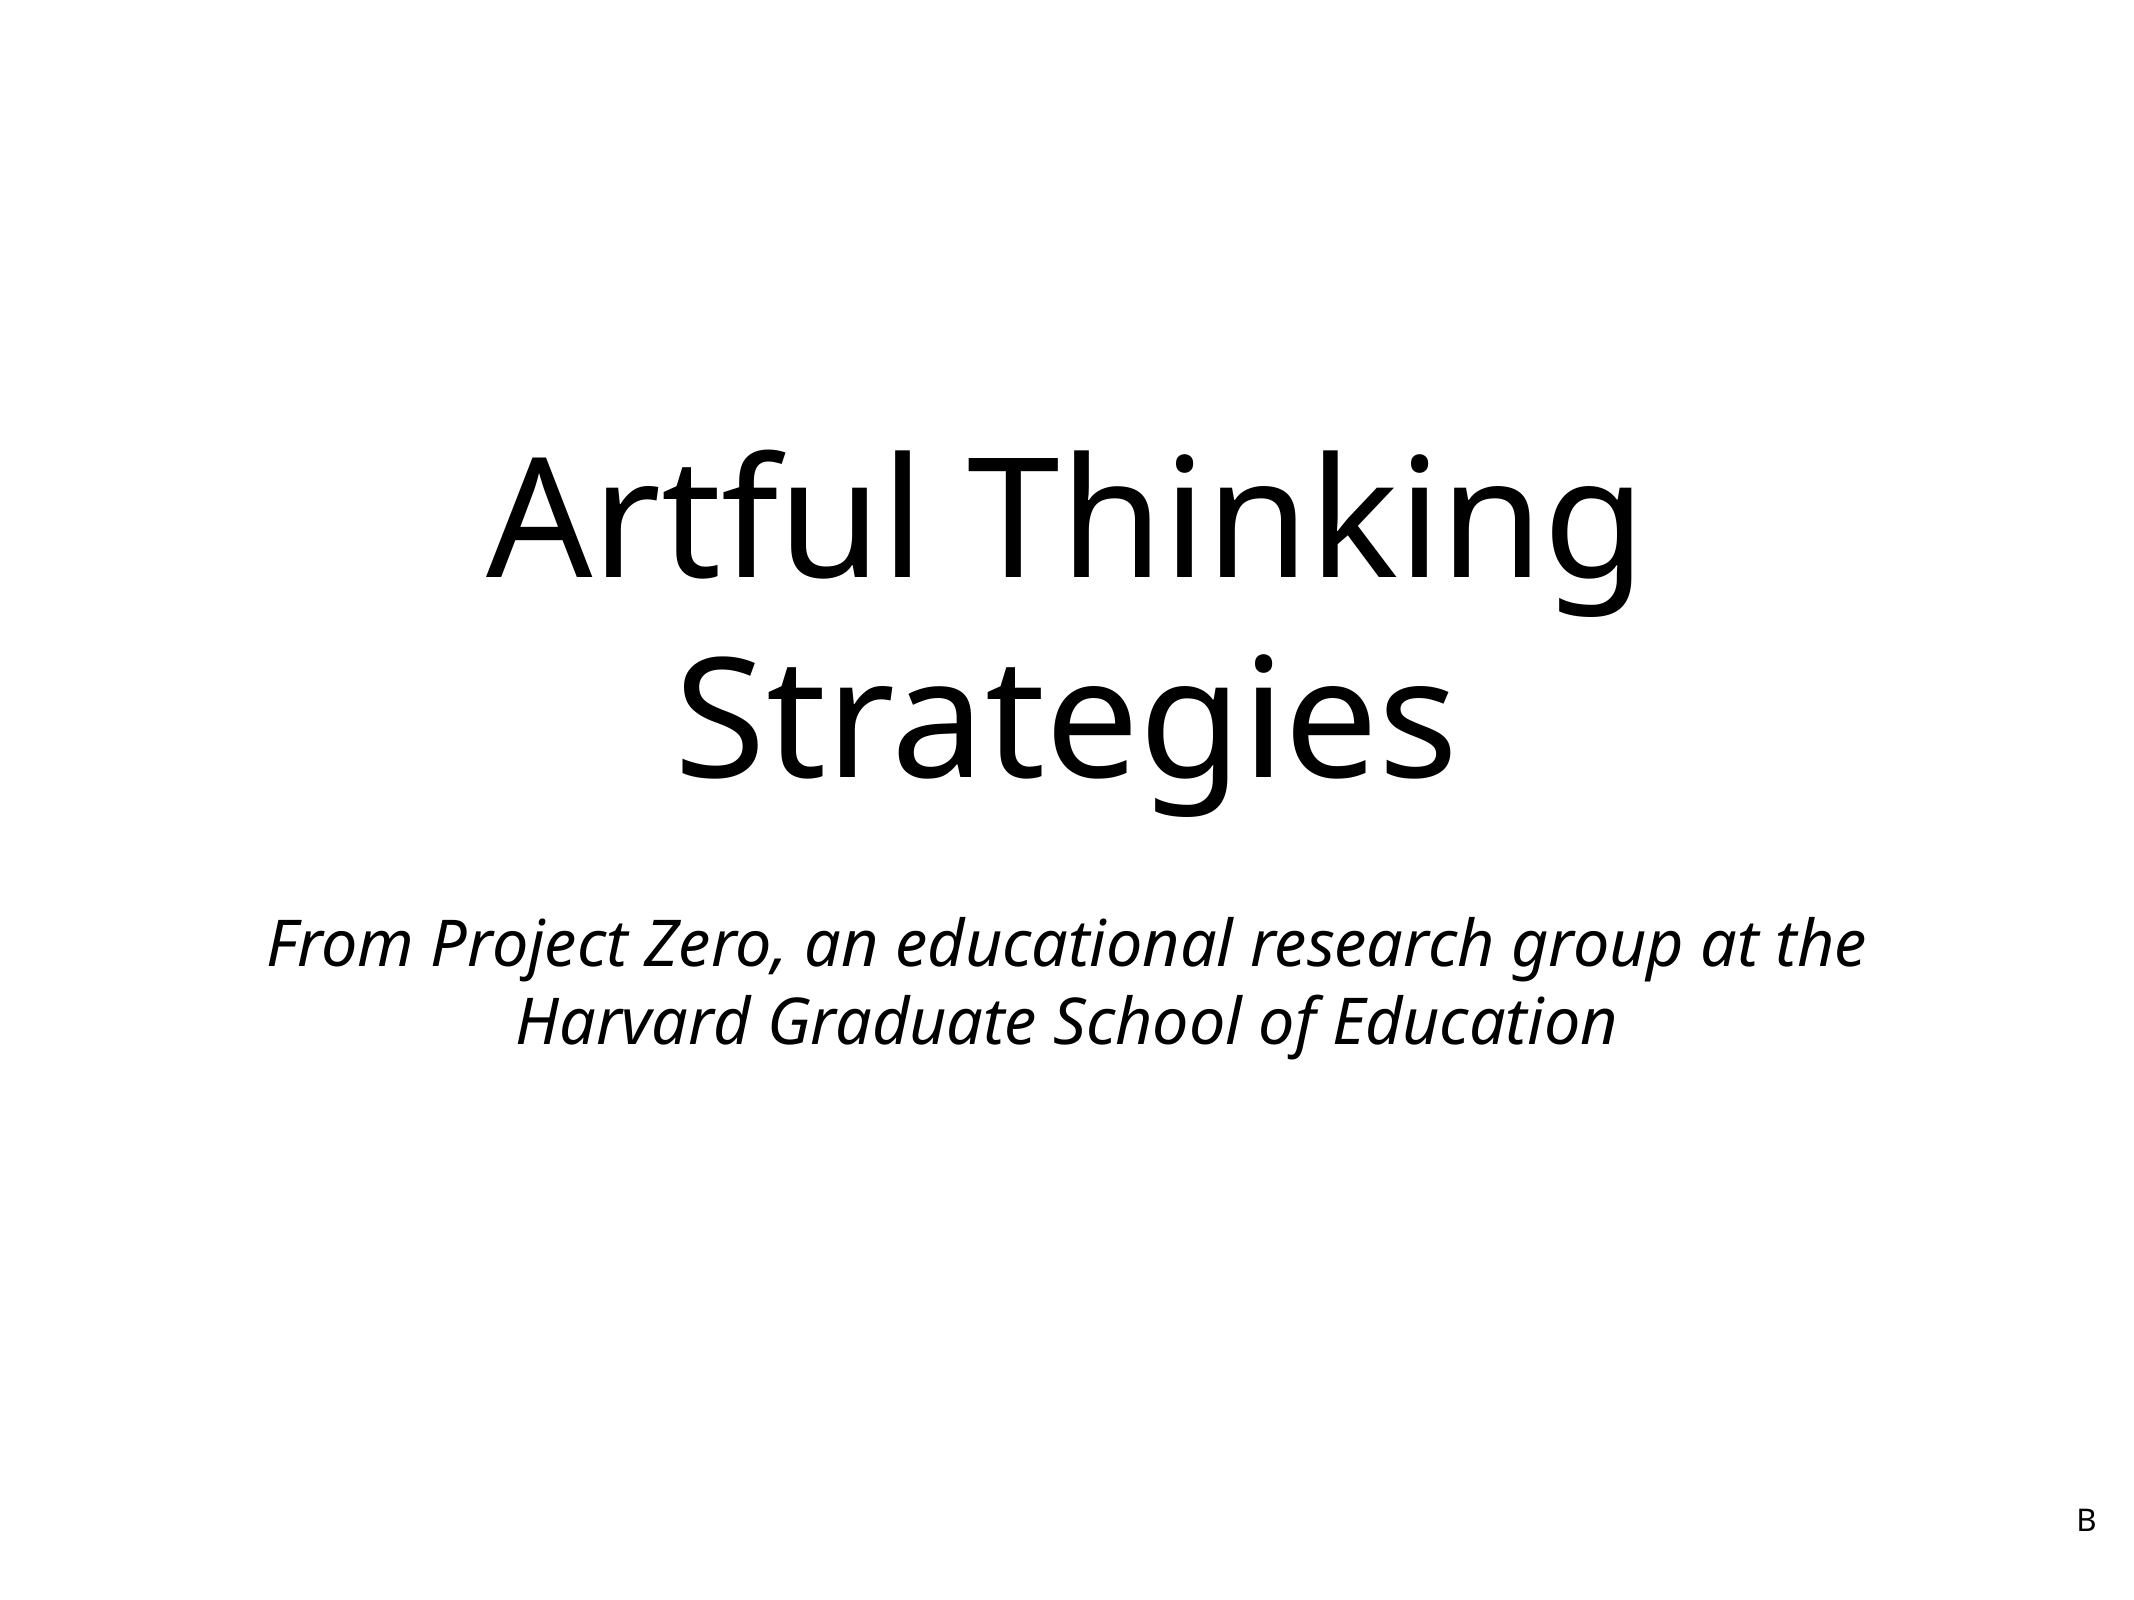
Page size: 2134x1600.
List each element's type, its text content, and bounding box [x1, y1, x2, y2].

list From Project Zero, an educational research group at the Harvard Graduate School of Education [207, 901, 1926, 1088]
title Artful Thinking Strategies [207, 268, 1926, 811]
text_box B [2067, 1491, 2105, 1546]
